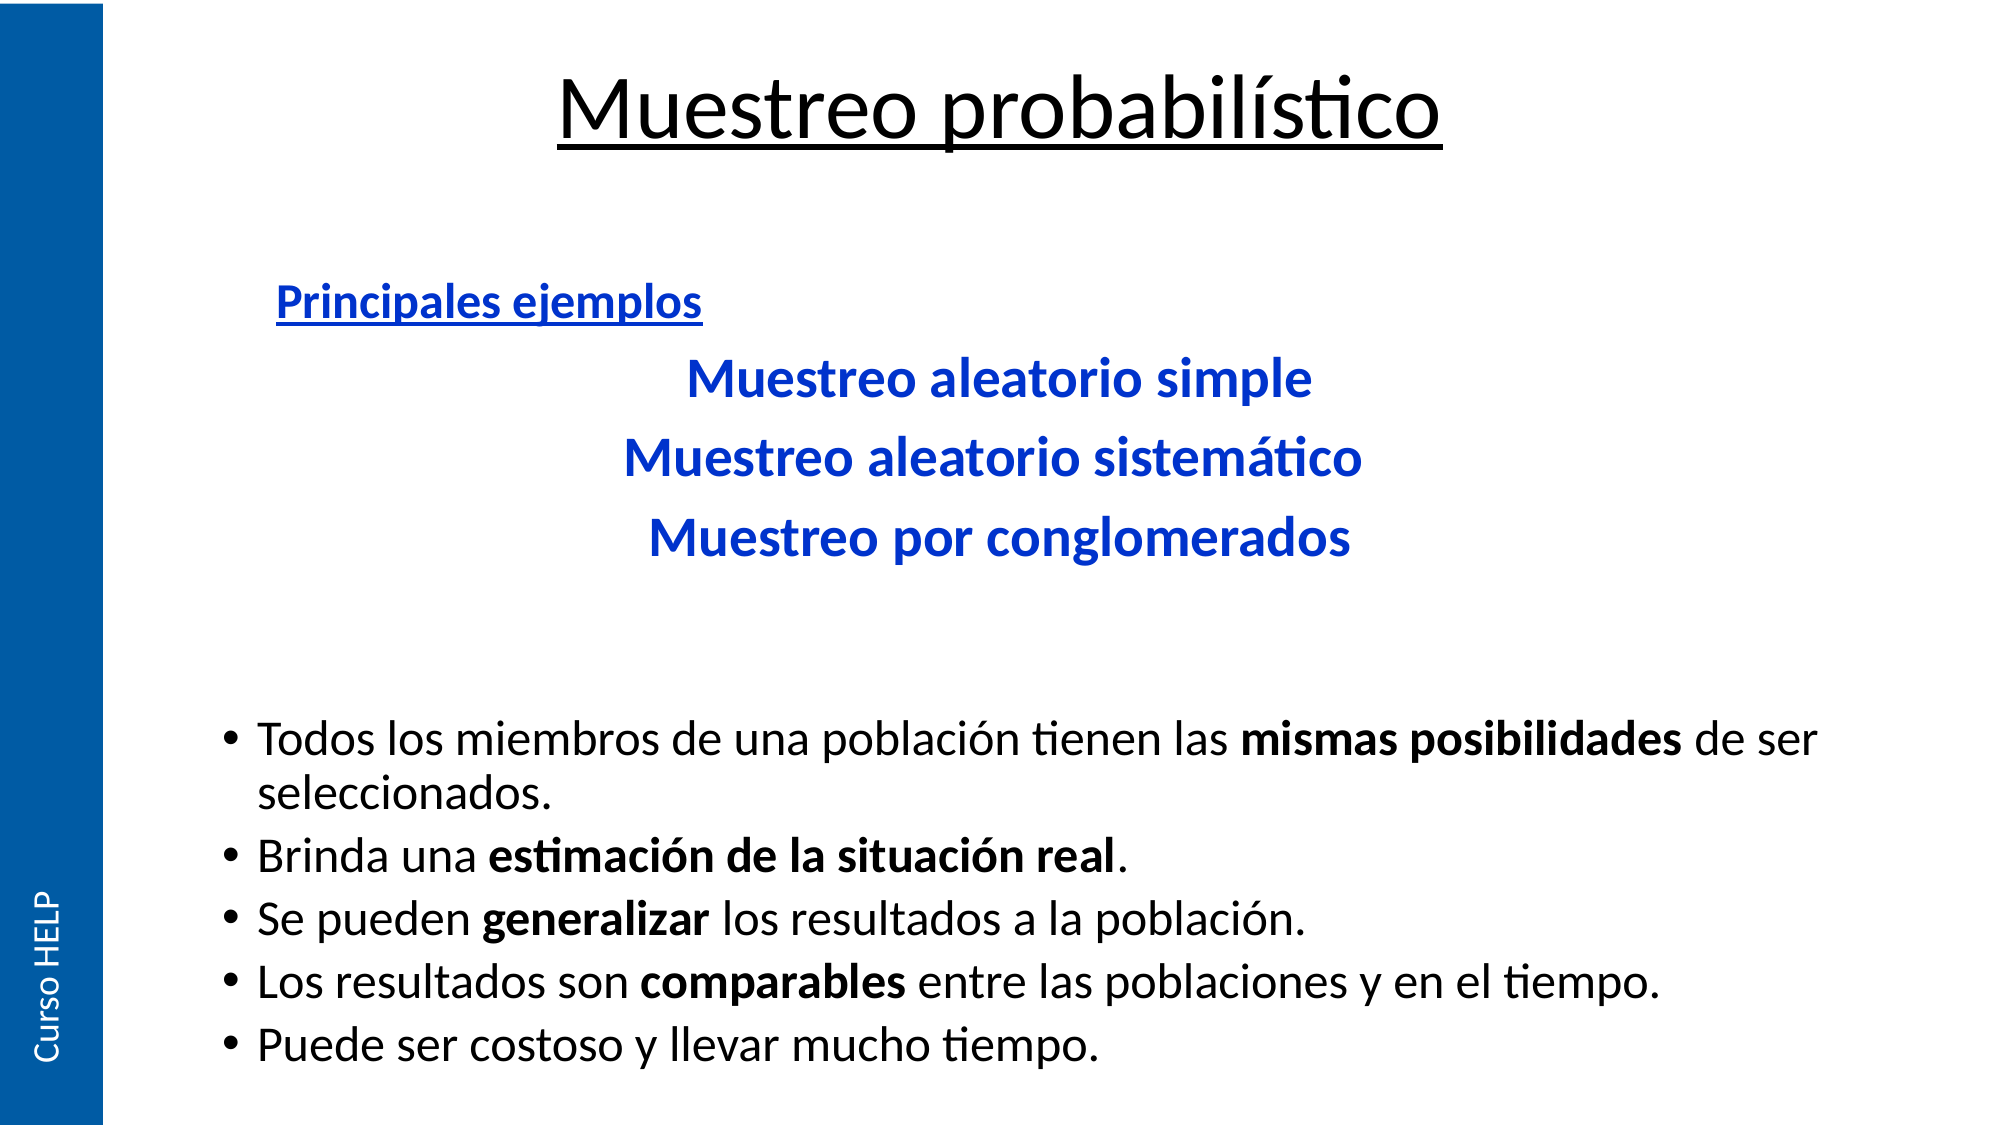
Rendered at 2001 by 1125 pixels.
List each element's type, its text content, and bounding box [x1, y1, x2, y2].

text_box Curso HELP [13, 841, 90, 1079]
title Muestreo probabilístico [137, 0, 1863, 218]
text_box [0, 3, 104, 1125]
list Principales ejemplos Muestreo aleatorio simple Muestreo aleatorio sistemático Muestreo por conglomerados Todos los miembros de una población tienen las mismas posibilidades de ser seleccionados. Brinda una estimación de la situación real. Se pueden generalizar los resultados a la población. Los resultados son comparables entre las poblaciones y en el tiempo. Puede ser costoso y llevar mucho tiempo. [137, 268, 1863, 1082]
